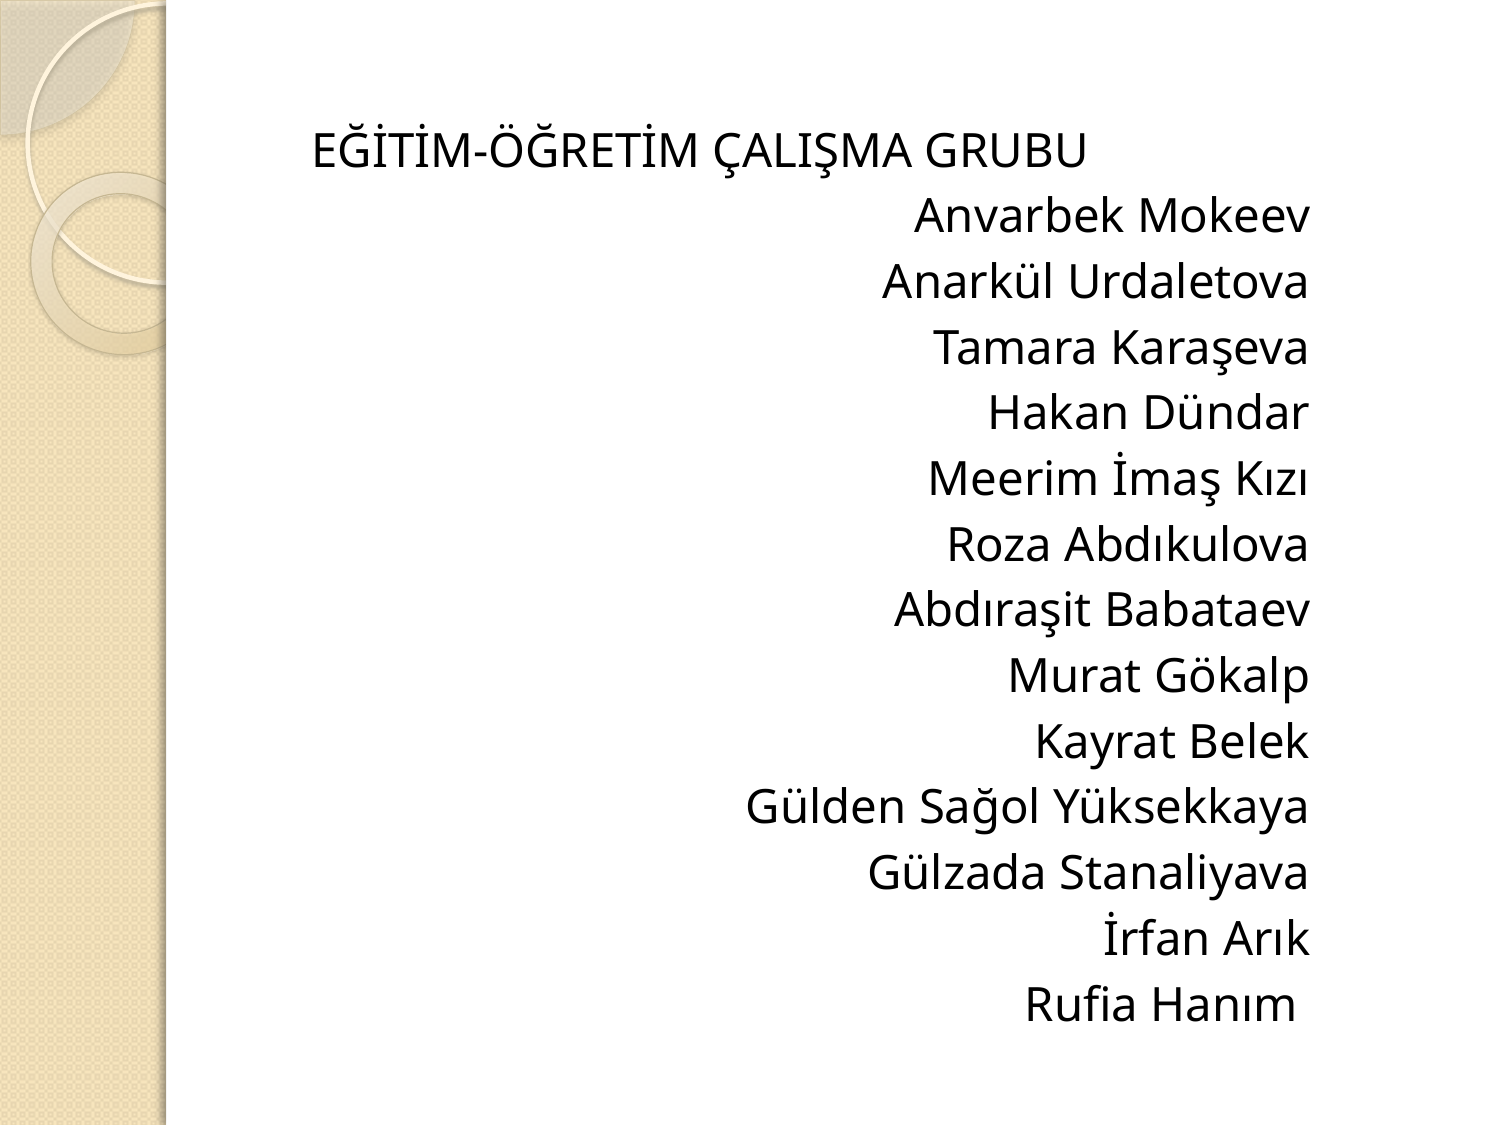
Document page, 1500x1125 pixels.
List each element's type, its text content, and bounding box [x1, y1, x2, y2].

list EĞİTİM-ÖĞRETİM ÇALIŞMA GRUBU Anvarbek Mokeev Anarkül Urdaletova Tamara Karaşeva Hakan Dündar Meerim İmaş Kızı Roza Abdıkulova Abdıraşit Babataev Murat Gökalp Kayrat Belek Gülden Sağol Yüksekkaya Gülzada Stanaliyava İrfan Arık Rufia Hanım [75, 112, 1325, 1050]
